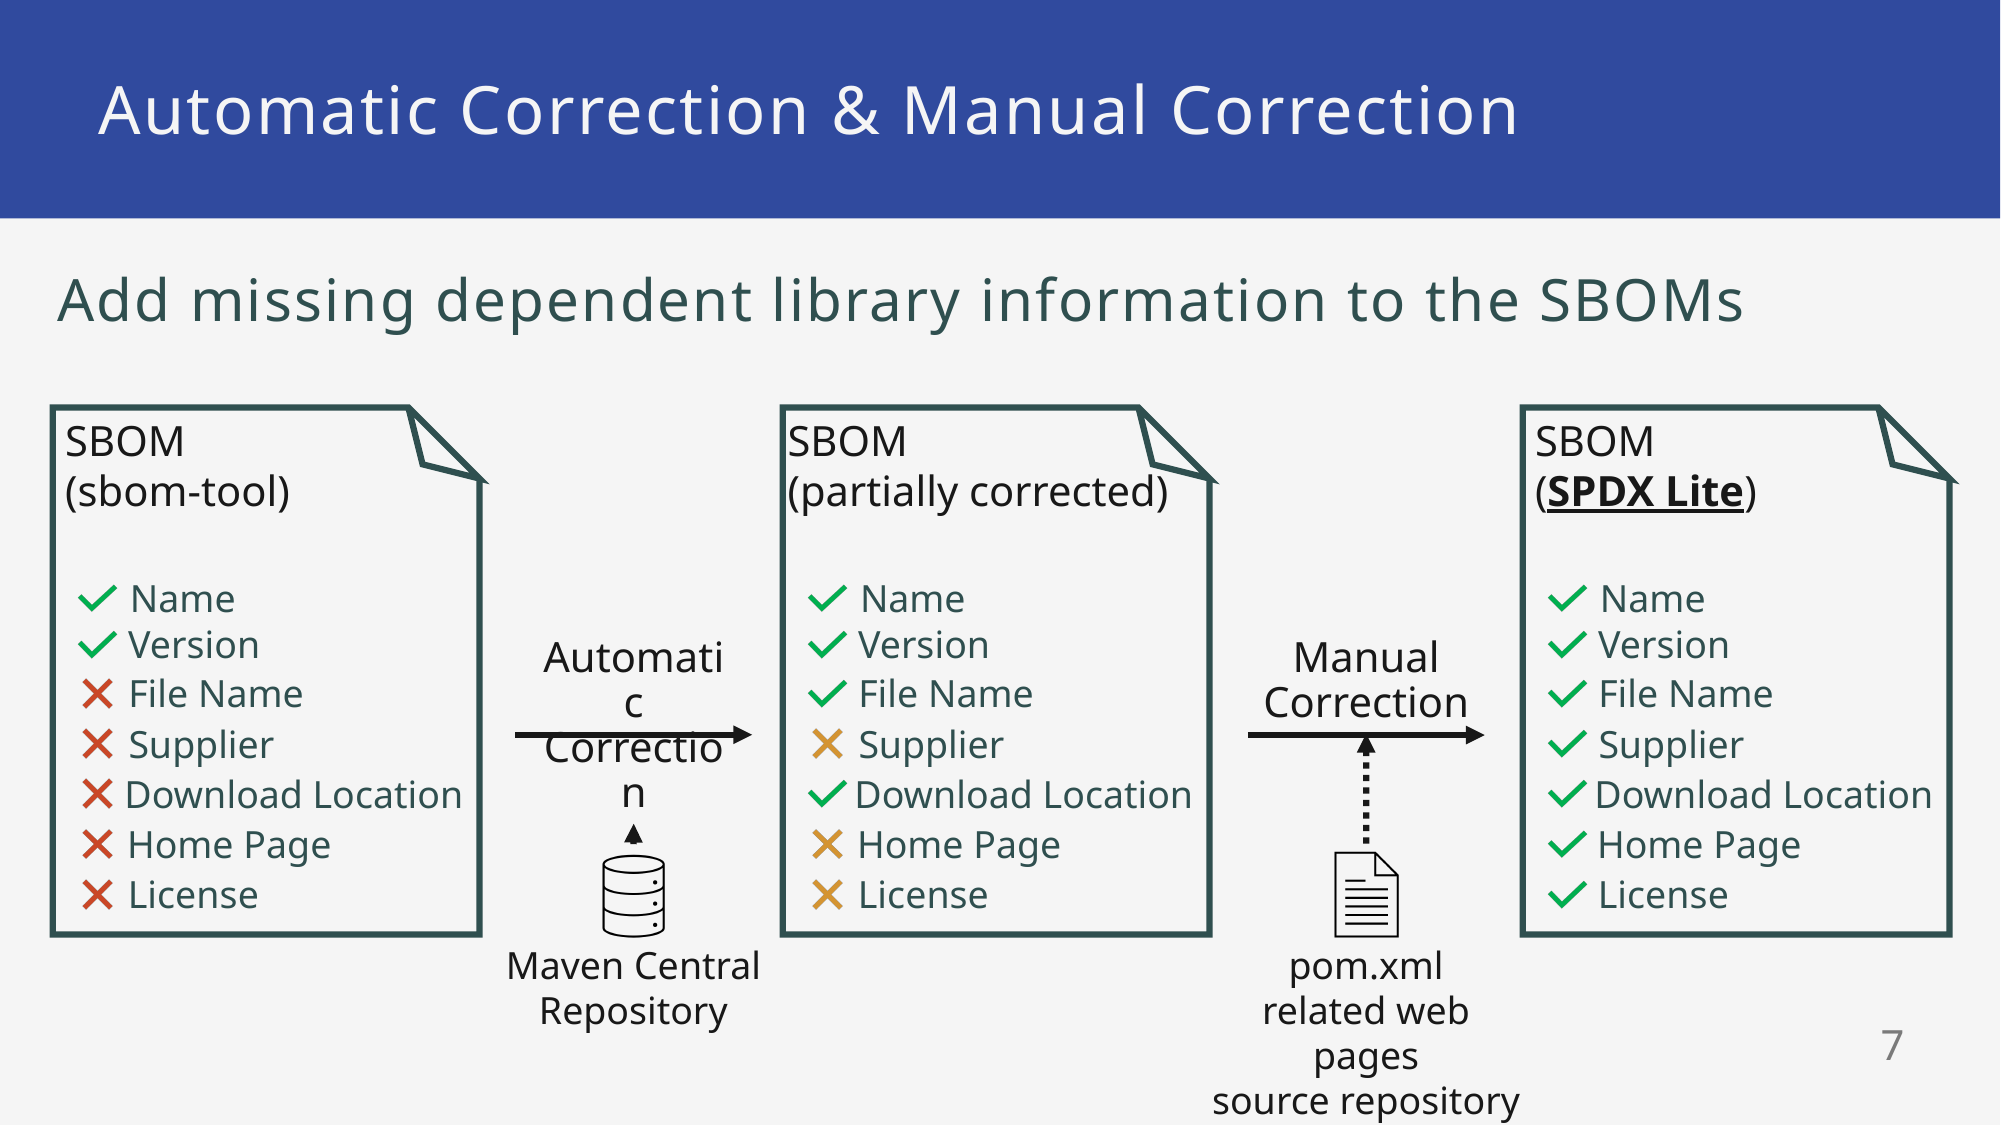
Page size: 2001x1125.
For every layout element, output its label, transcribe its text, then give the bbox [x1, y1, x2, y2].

title Automatic Correction & Manual Correction [86, 64, 1914, 154]
text_box pom.xml related web pages source repository [1193, 935, 1539, 1125]
picture [1315, 843, 1418, 946]
list Add missing dependent library information to the SBOMs [43, 262, 1957, 355]
picture [582, 844, 685, 946]
slide_number 6 [1539, 1018, 1914, 1078]
text_box Maven Central Repository [490, 935, 776, 1040]
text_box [52, 407, 1950, 935]
